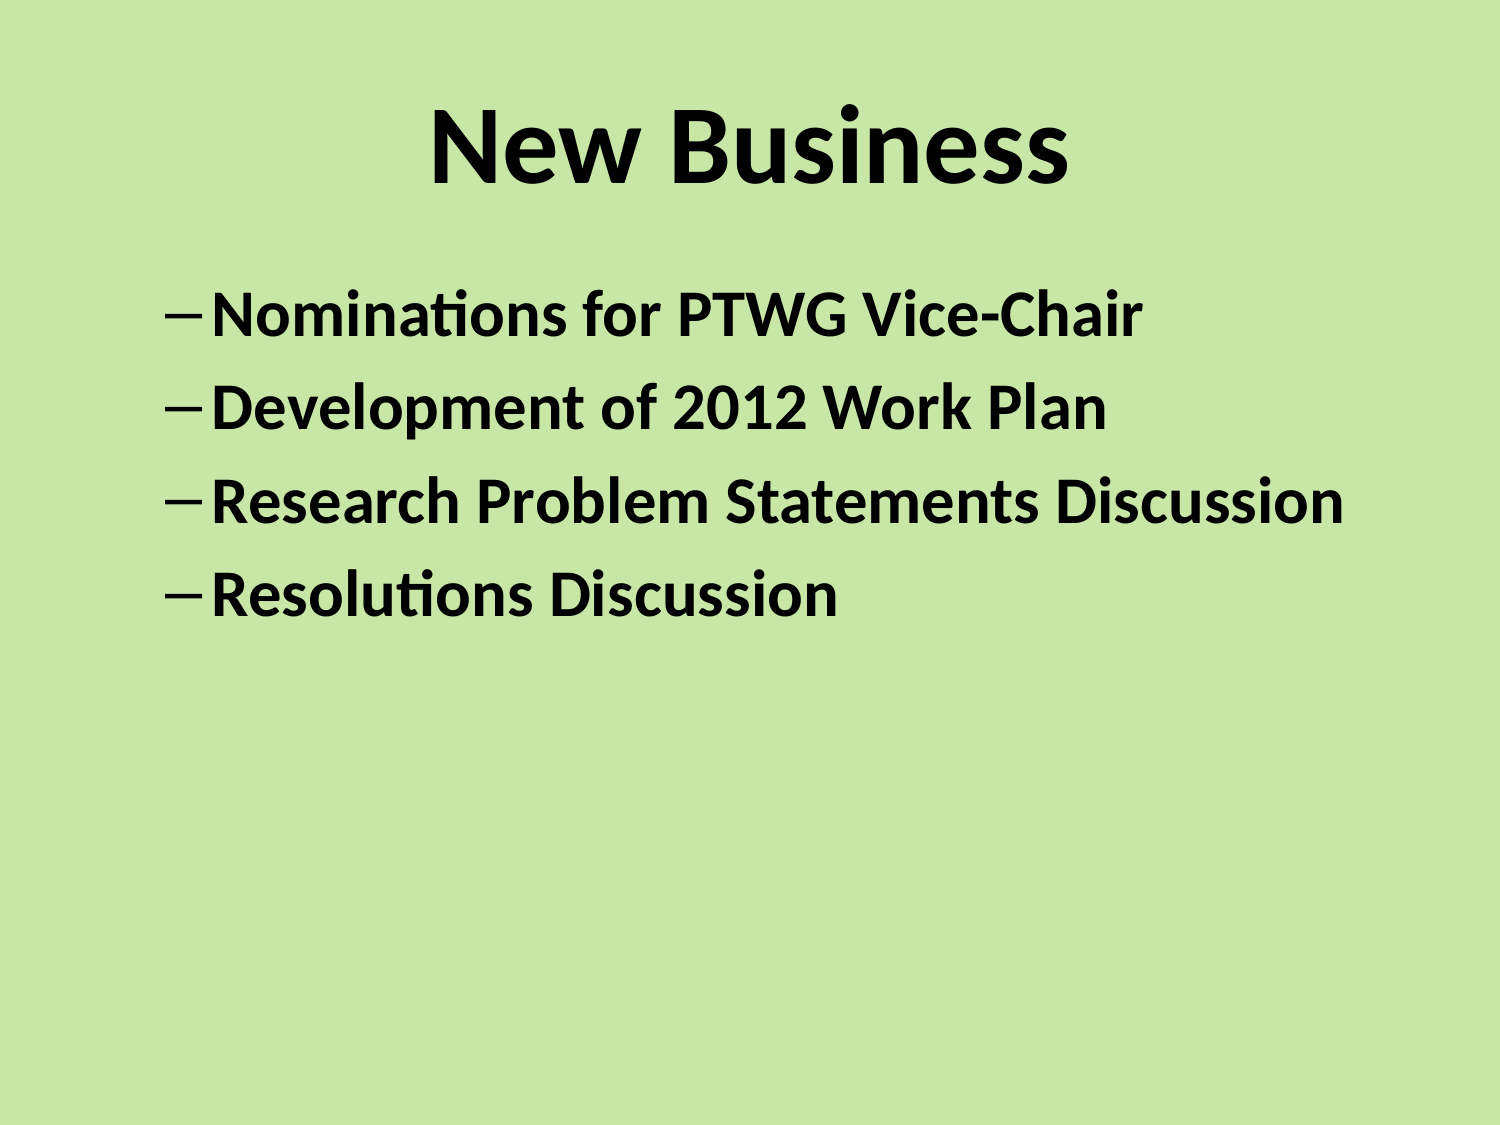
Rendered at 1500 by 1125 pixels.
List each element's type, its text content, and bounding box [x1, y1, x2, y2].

list Nominations for PTWG Vice-Chair Development of 2012 Work Plan Research Problem Statements Discussion Resolutions Discussion [75, 262, 1425, 1005]
title New Business [75, 45, 1425, 233]
